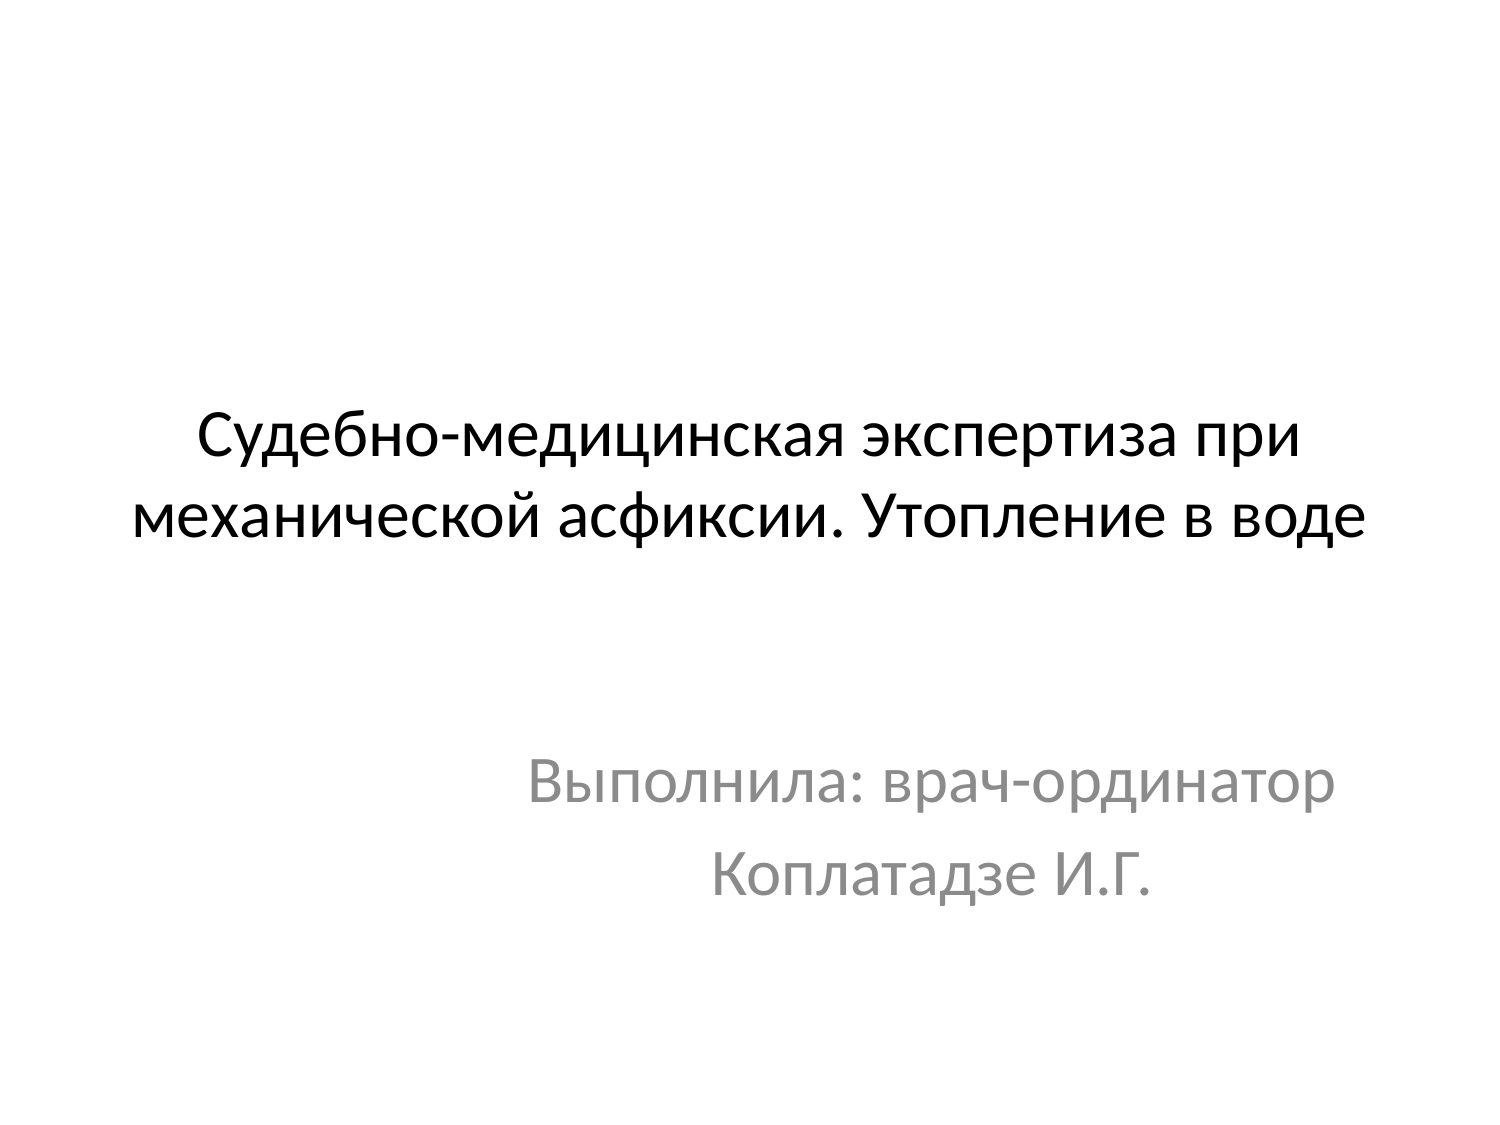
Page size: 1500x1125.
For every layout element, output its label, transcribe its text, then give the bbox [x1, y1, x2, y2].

subtitle Выполнила: врач-ординатор Коплатадзе И.Г. [407, 727, 1458, 1016]
title Судебно-медицинская экспертиза при механической асфиксии. Утопление в воде [112, 349, 1388, 591]
